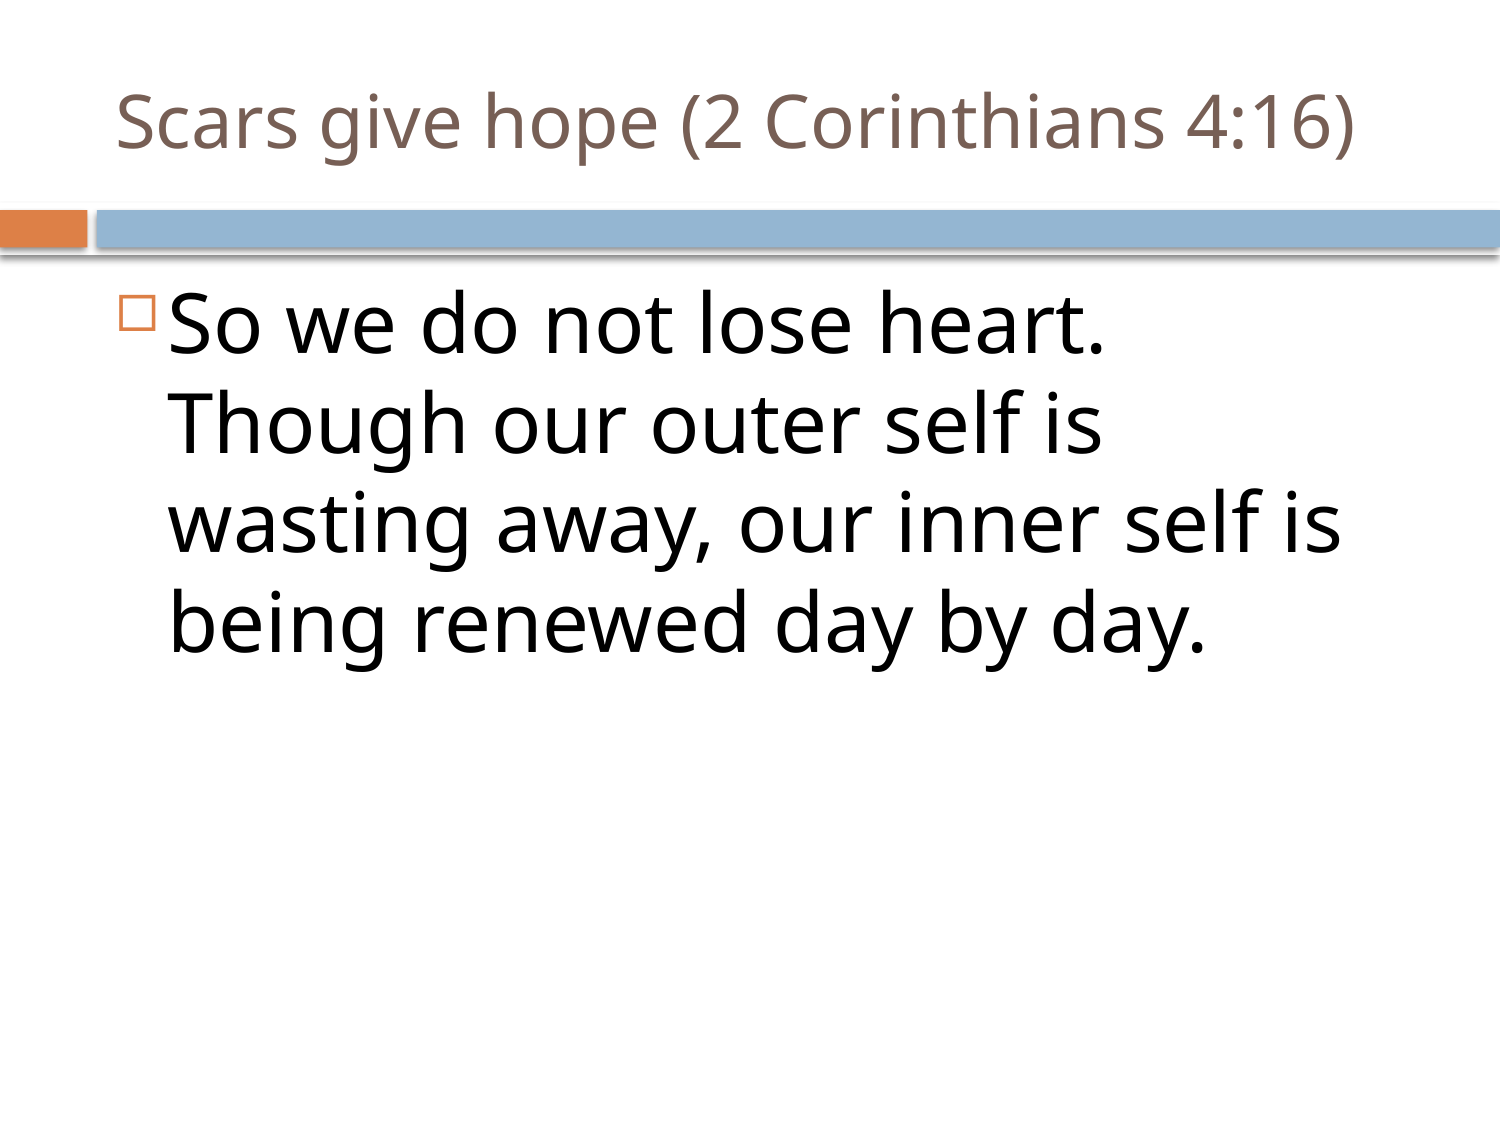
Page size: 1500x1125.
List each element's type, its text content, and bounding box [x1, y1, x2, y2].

title Scars give hope (2 Corinthians 4:16) [100, 37, 1438, 200]
list So we do not lose heart. Though our outer self is wasting away, our inner self is being renewed day by day. [100, 262, 1438, 1000]
